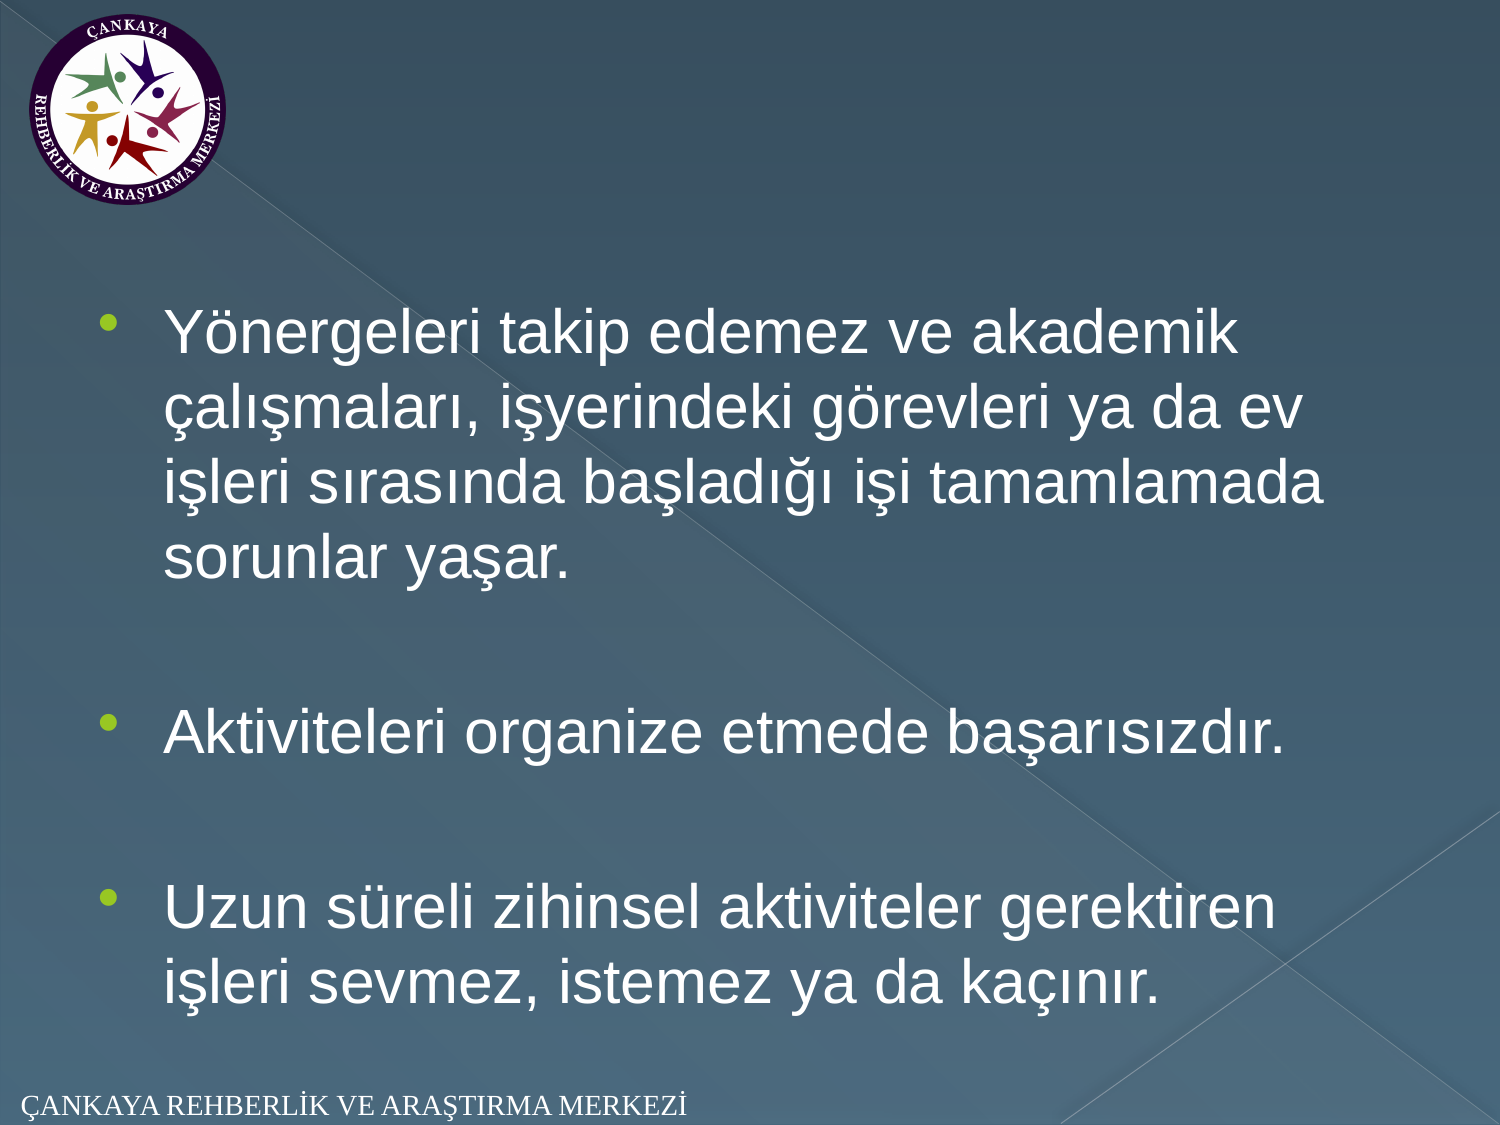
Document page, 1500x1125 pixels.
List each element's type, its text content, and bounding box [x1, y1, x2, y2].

list Yönergeleri takip edemez ve akademik çalışmaları, işyerindeki görevleri ya da ev işleri sırasında başladığı işi tamamlamada sorunlar yaşar. Aktiviteleri organize etmede başarısızdır. Uzun süreli zihinsel aktiviteler gerektiren işleri sevmez, istemez ya da kaçınır. [75, 196, 1425, 1083]
picture [29, 14, 227, 205]
text_box ÇANKAYA REHBERLİK VE ARAŞTIRMA MERKEZİ [5, 1078, 715, 1125]
